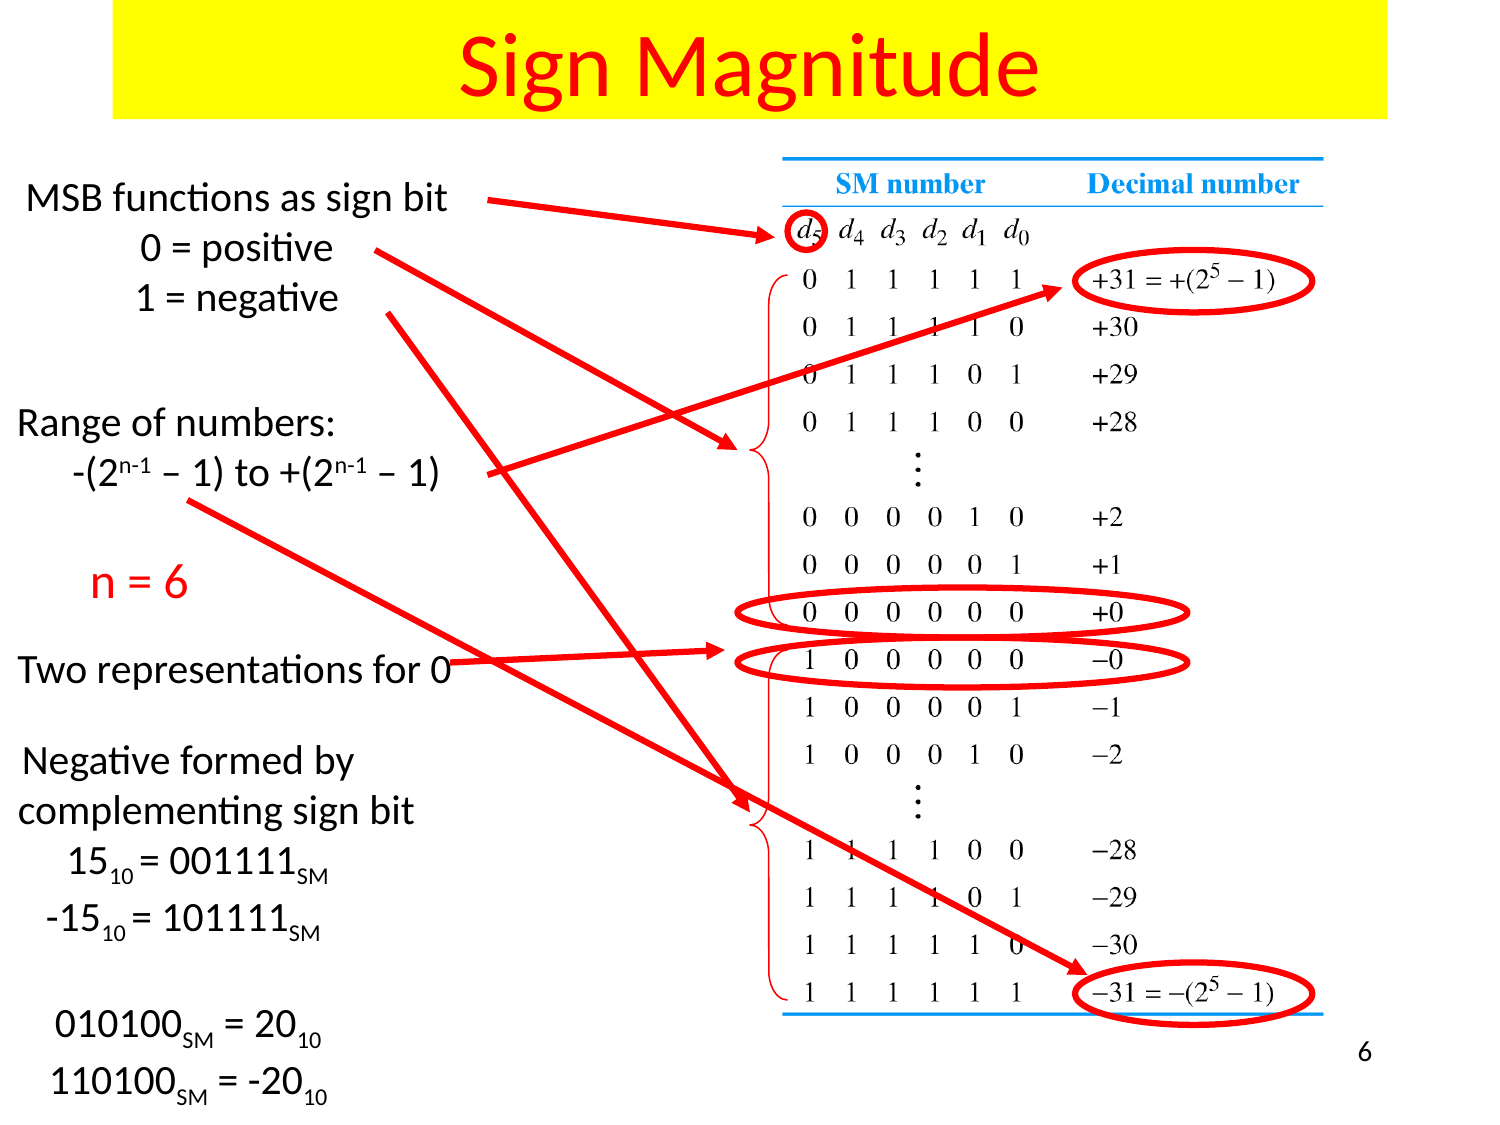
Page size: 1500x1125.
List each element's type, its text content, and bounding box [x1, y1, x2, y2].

title Sign Magnitude [112, 0, 1388, 120]
picture [649, 149, 1480, 1028]
text_box Negative formed by complementing sign bit 1510 = 001111SM -1510 = 101111SM 010100SM = 2010 110100SM = -2010 [0, 1034, 431, 1118]
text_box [0, 587, 1188, 701]
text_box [0, 249, 1313, 1026]
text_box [3, 162, 826, 248]
slide_number 6 [1074, 1036, 1388, 1101]
